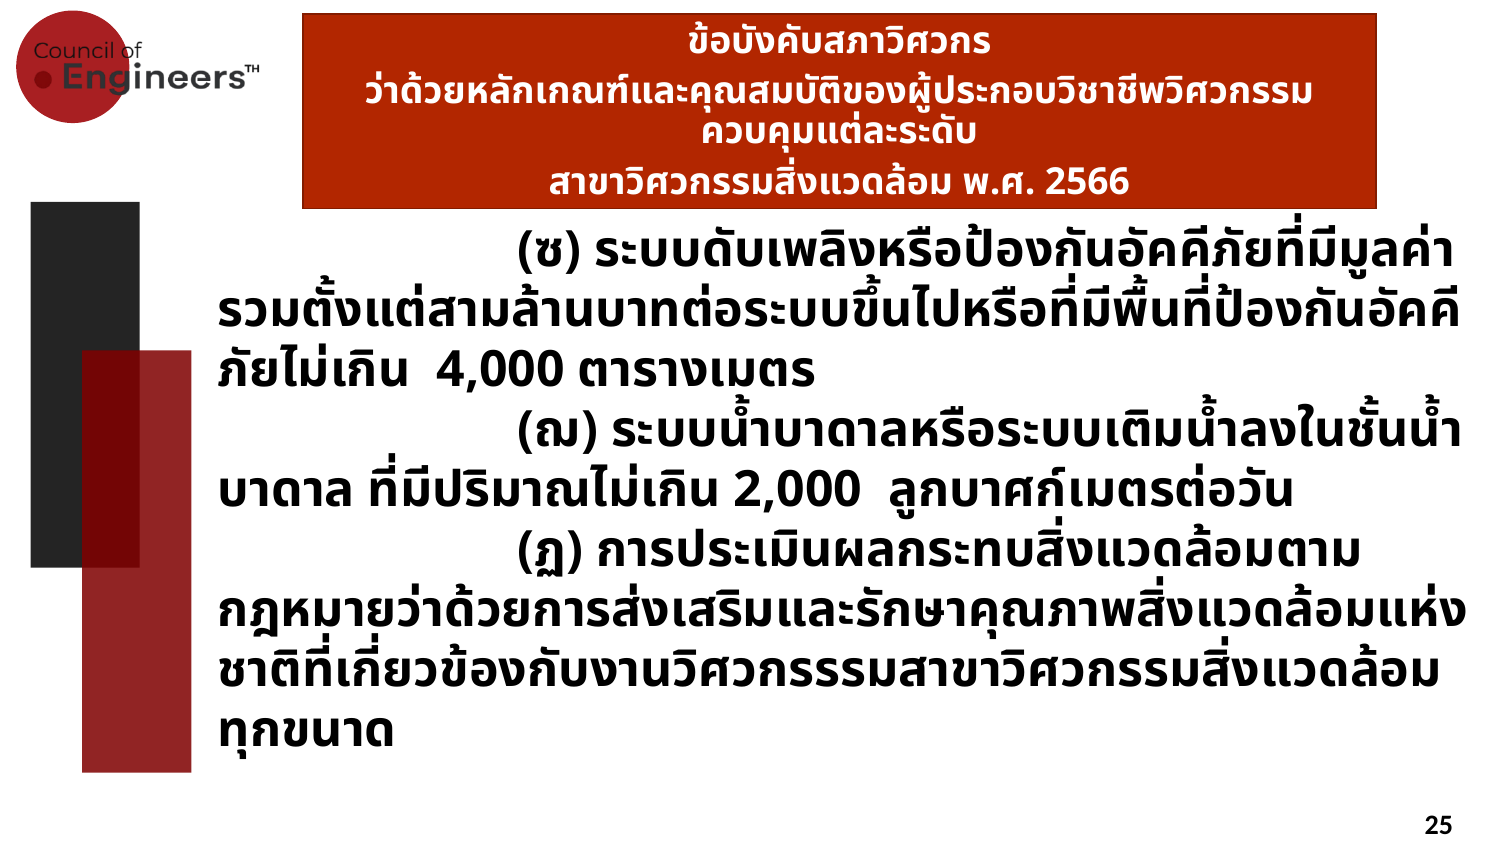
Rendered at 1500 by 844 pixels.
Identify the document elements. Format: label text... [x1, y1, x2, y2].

text_box 25 [1359, 800, 1500, 844]
text_box ข้อบังคับสภาวิศวกร ว่าด้วยหลักเกณฑ์และคุณสมบัติของผู้ประกอบวิชาชีพวิศวกรรมควบคุมแต่ละระดับ สาขาวิศวกรรมสิ่งแวดล้อม พ.ศ. 2566 [302, 13, 1377, 209]
picture [0, 23, 275, 110]
text_box (ซ) ระบบดับเพลิงหรือป้องกันอัคคีภัยที่มีมูลค่ารวมตั้งแต่สามล้านบาทต่อระบบขึ้นไปหรือที่มีพื้นที่ป้องกันอัคคีภัยไม่เกิน 4,000 ตารางเมตร (ฌ) ระบบน้ำบาดาลหรือระบบเติมน้ำลงในชั้นน้ำบาดาล ที่มีปริมาณไม่เกิน 2,000 ลูกบาศก์เมตรต่อวัน (ฏ) การประเมินผลกระทบสิ่งแวดล้อมตามกฎหมายว่าด้วยการส่งเสริมและรักษาคุณภาพสิ่งแวดล้อมแห่งชาติที่เกี่ยวข้องกับงานวิศวกรรรมสาขาวิศวกรรมสิ่งแวดล้อมทุกขนาด [206, 209, 1483, 730]
